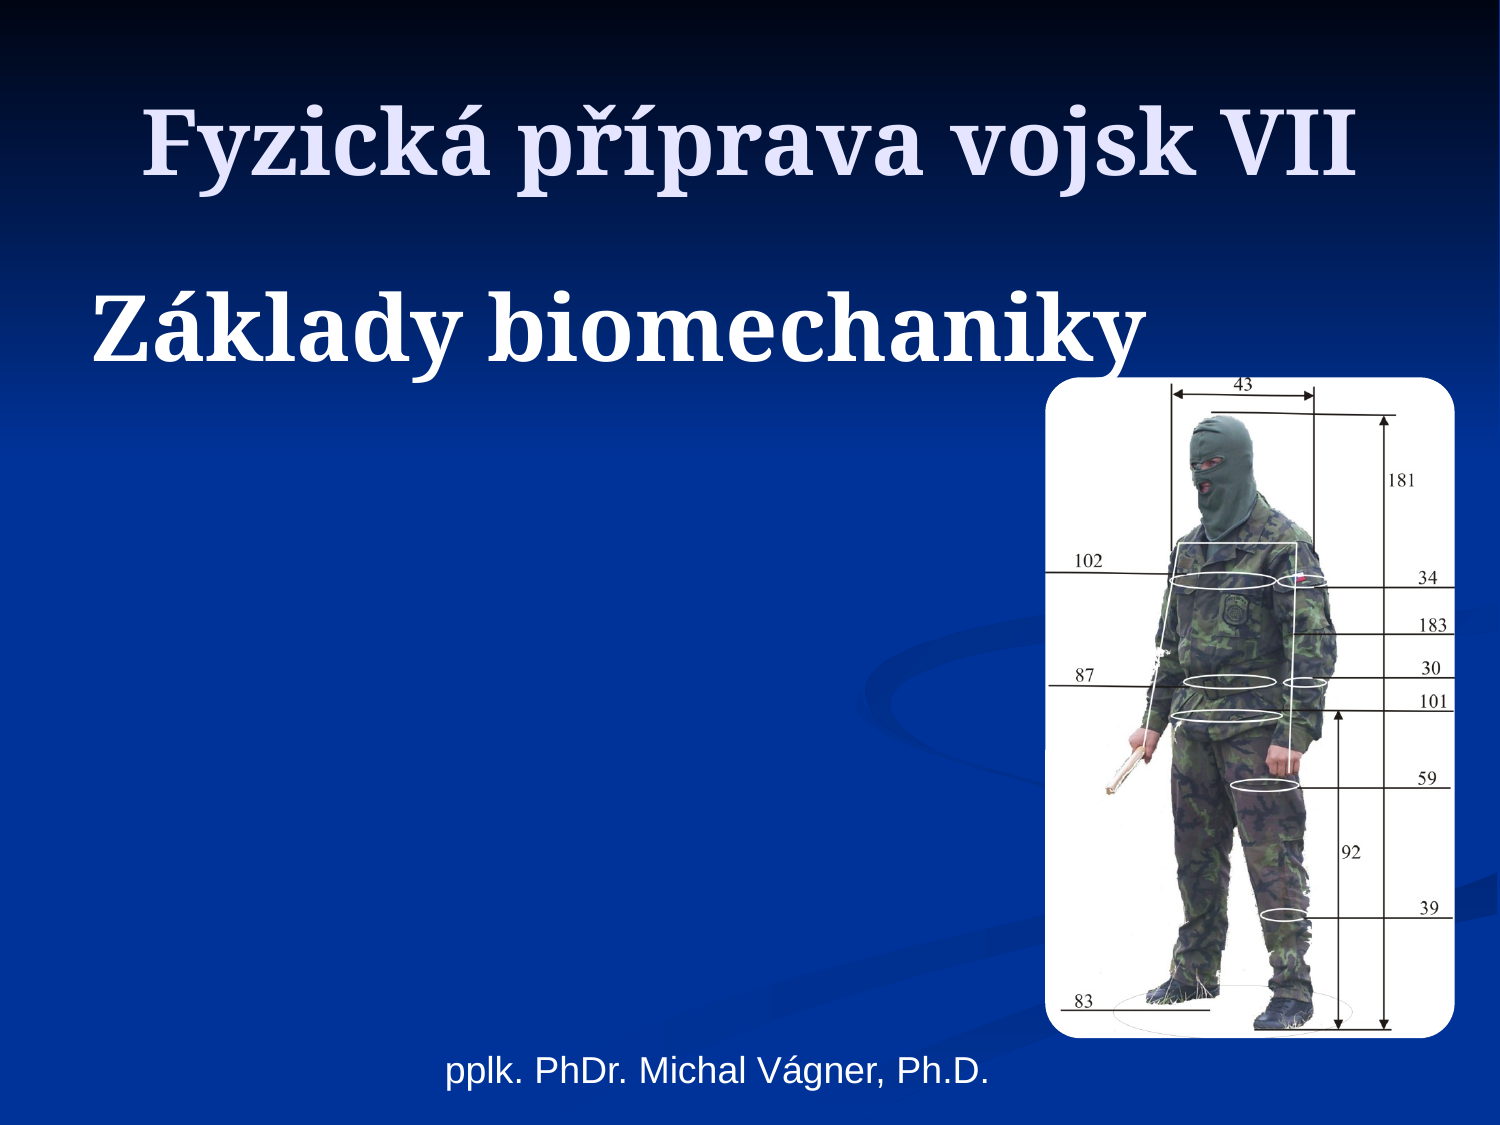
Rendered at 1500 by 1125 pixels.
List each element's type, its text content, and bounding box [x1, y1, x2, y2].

text_box pplk. PhDr. Michal Vágner, Ph.D. [430, 1038, 1006, 1098]
list Základy biomechaniky [74, 262, 1426, 1006]
title Fyzická příprava vojsk VII [74, 44, 1426, 233]
picture [1045, 377, 1455, 1039]
